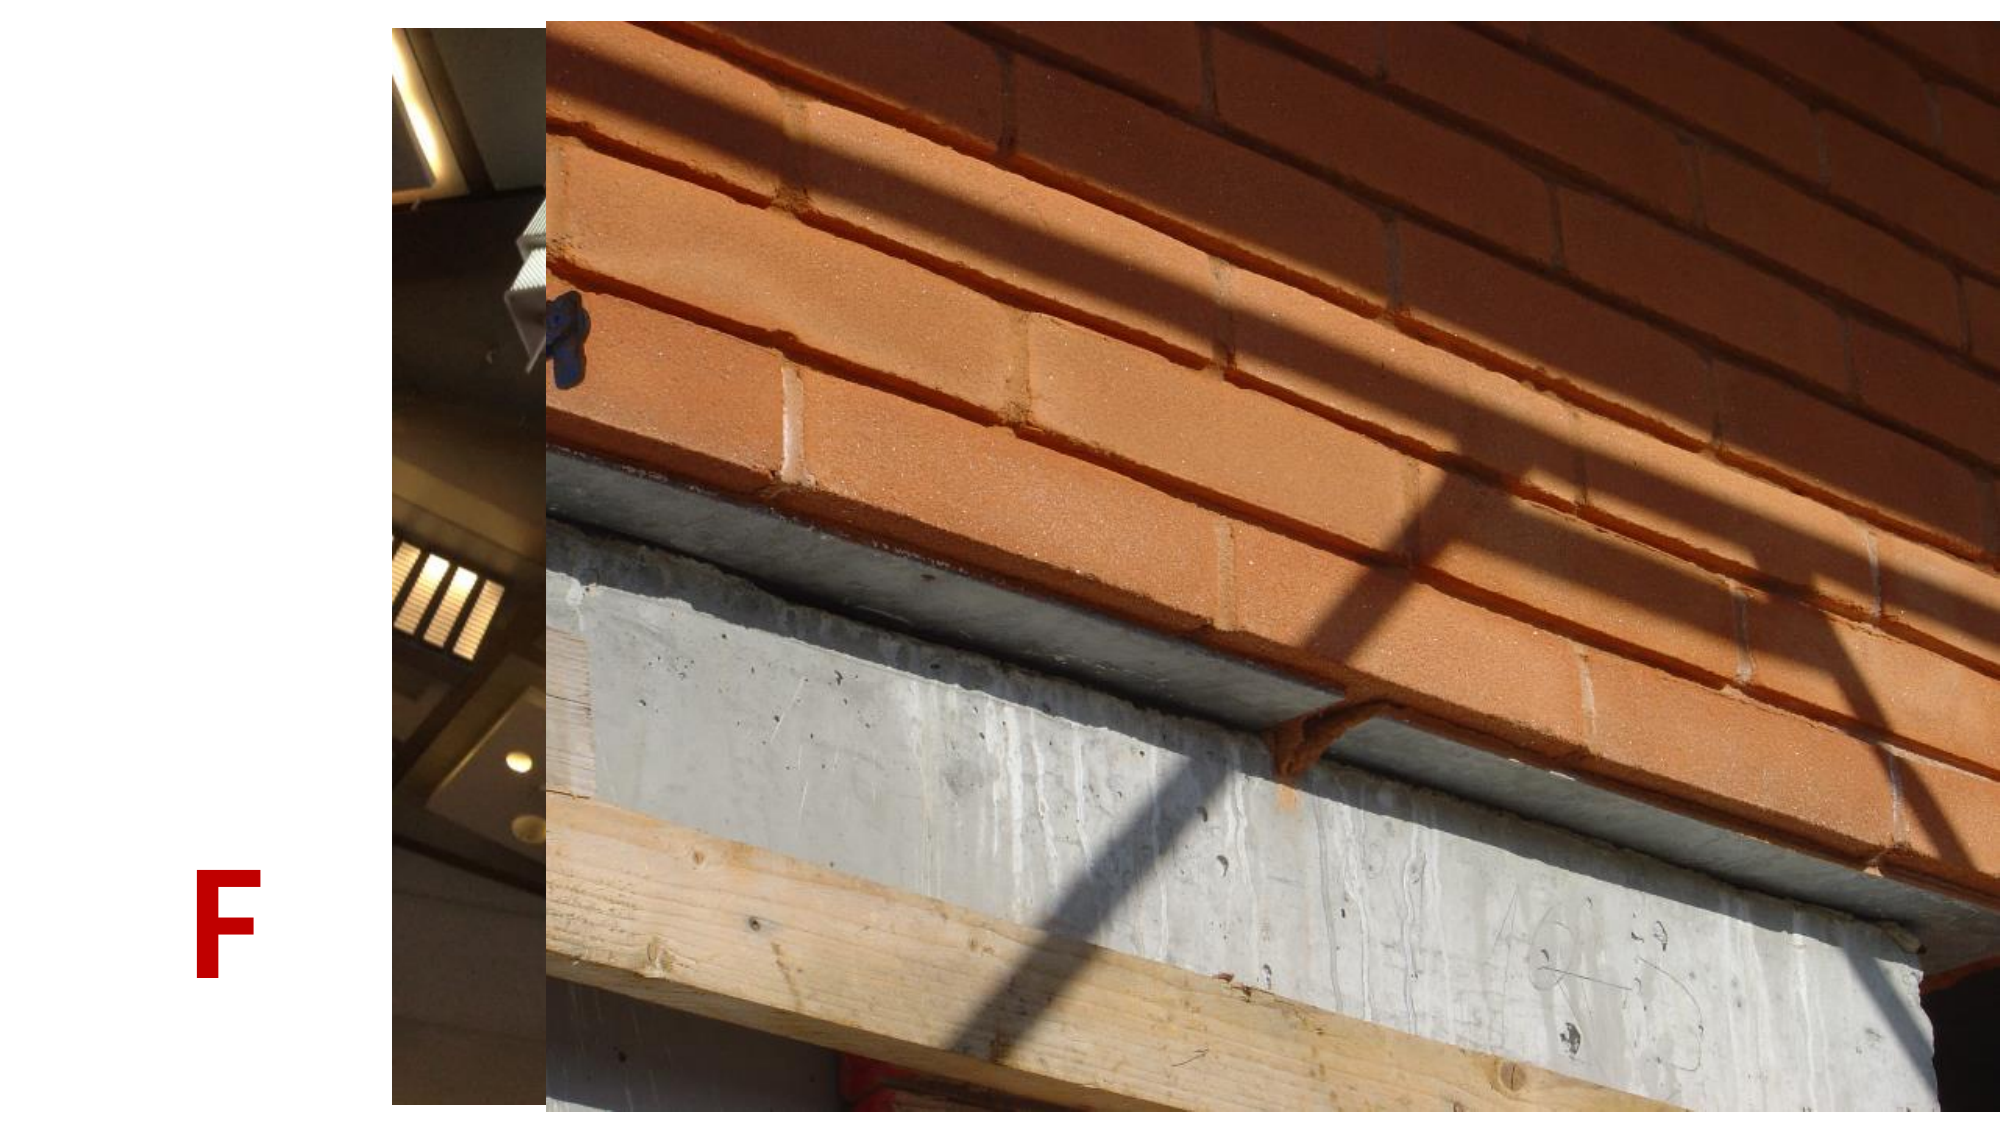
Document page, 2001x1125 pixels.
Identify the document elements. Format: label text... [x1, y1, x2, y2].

picture [391, 21, 2000, 1112]
text_box F [173, 803, 281, 1019]
